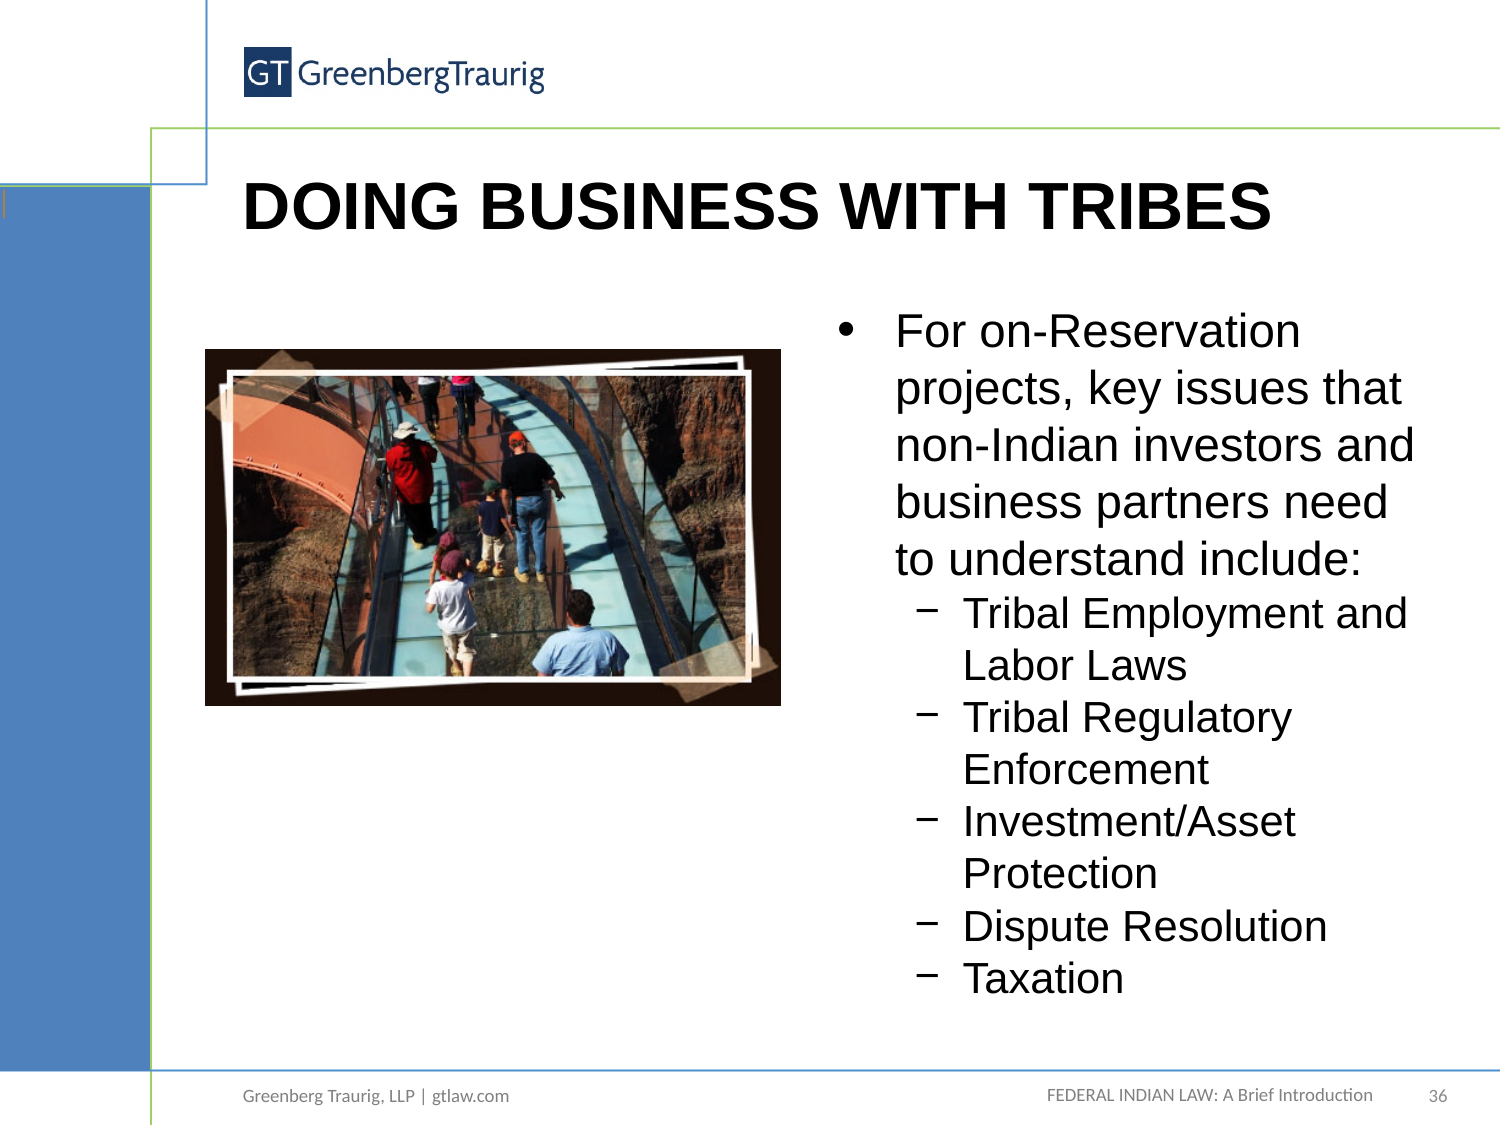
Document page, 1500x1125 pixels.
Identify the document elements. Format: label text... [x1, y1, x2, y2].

title DOING BUSINESS WITH TRIBES [242, 162, 1406, 303]
picture [0, 0, 1500, 1125]
list For on-Reservation projects, key issues that non-Indian investors and business partners need to understand include: Tribal Employment and Labor Laws Tribal Regulatory Enforcement Investment/Asset Protection Dispute Resolution Taxation [837, 299, 1420, 1013]
slide_number 36 [1387, 1065, 1463, 1125]
